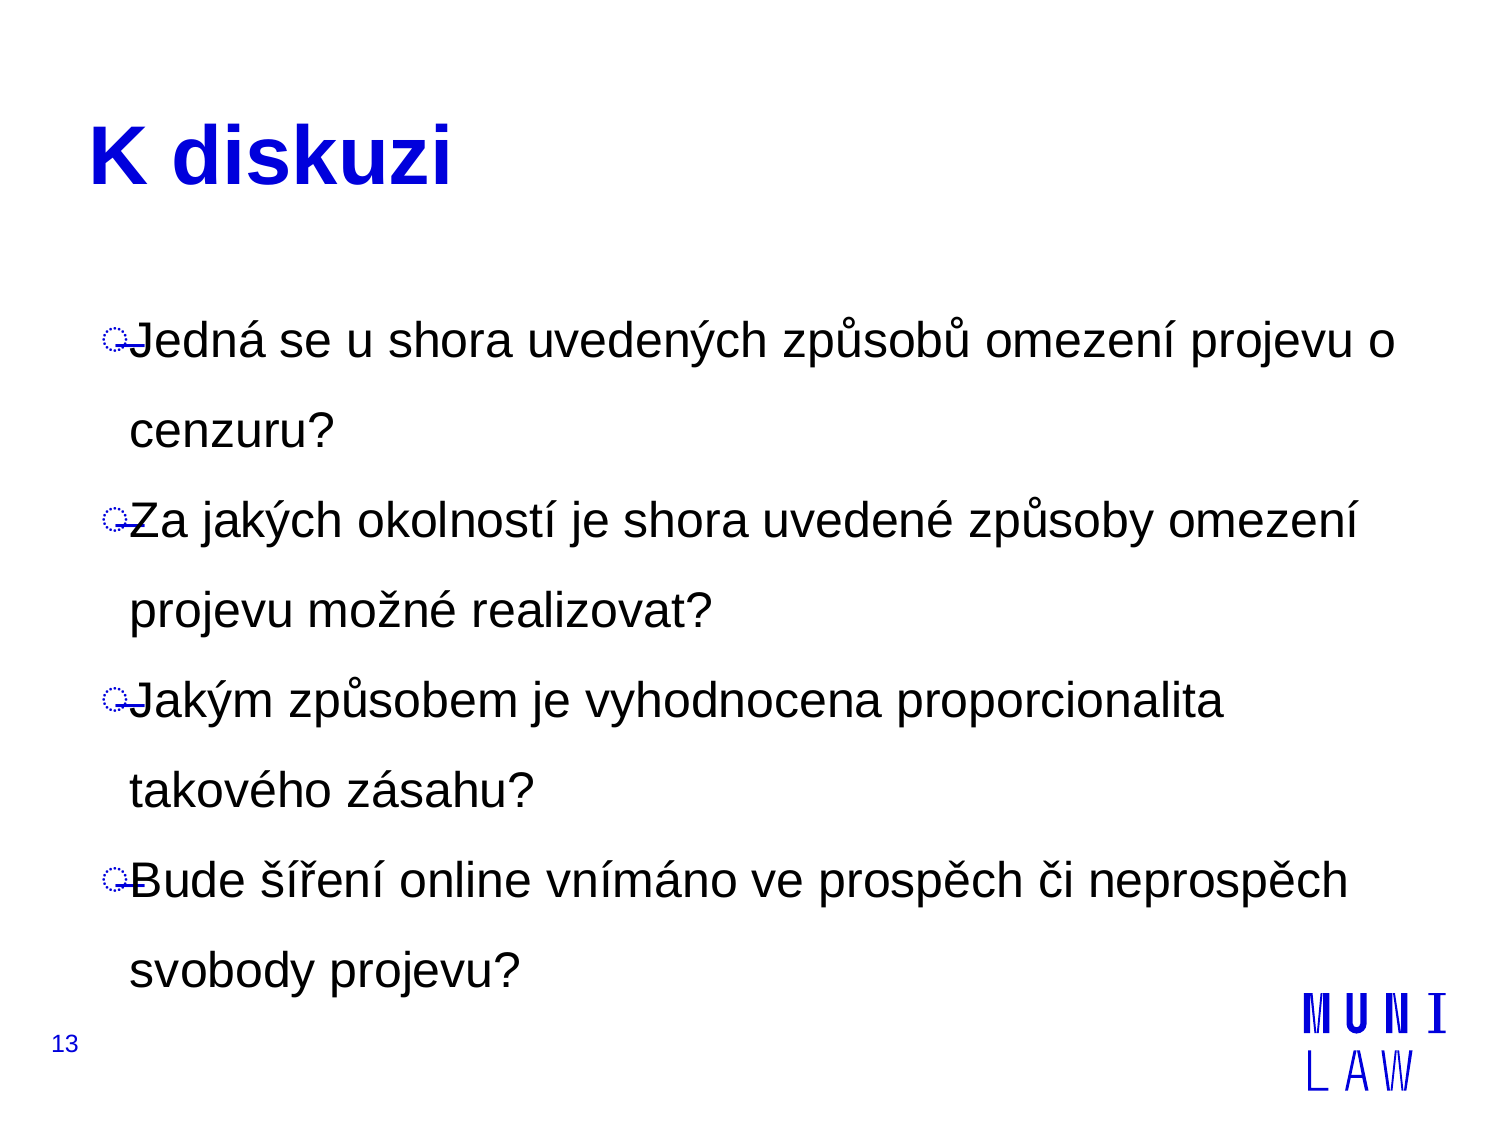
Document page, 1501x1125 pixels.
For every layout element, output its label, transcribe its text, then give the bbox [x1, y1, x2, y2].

list Jedná se u shora uvedených způsobů omezení projevu o cenzuru? Za jakých okolností je shora uvedené způsoby omezení projevu možné realizovat? Jakým způsobem je vyhodnocena proporcionalita takového zásahu? Bude šíření online vnímáno ve prospěch či neprospěch svobody projevu? [88, 277, 1412, 957]
slide_number 13 [50, 1021, 82, 1063]
title K diskuzi [88, 118, 1412, 193]
